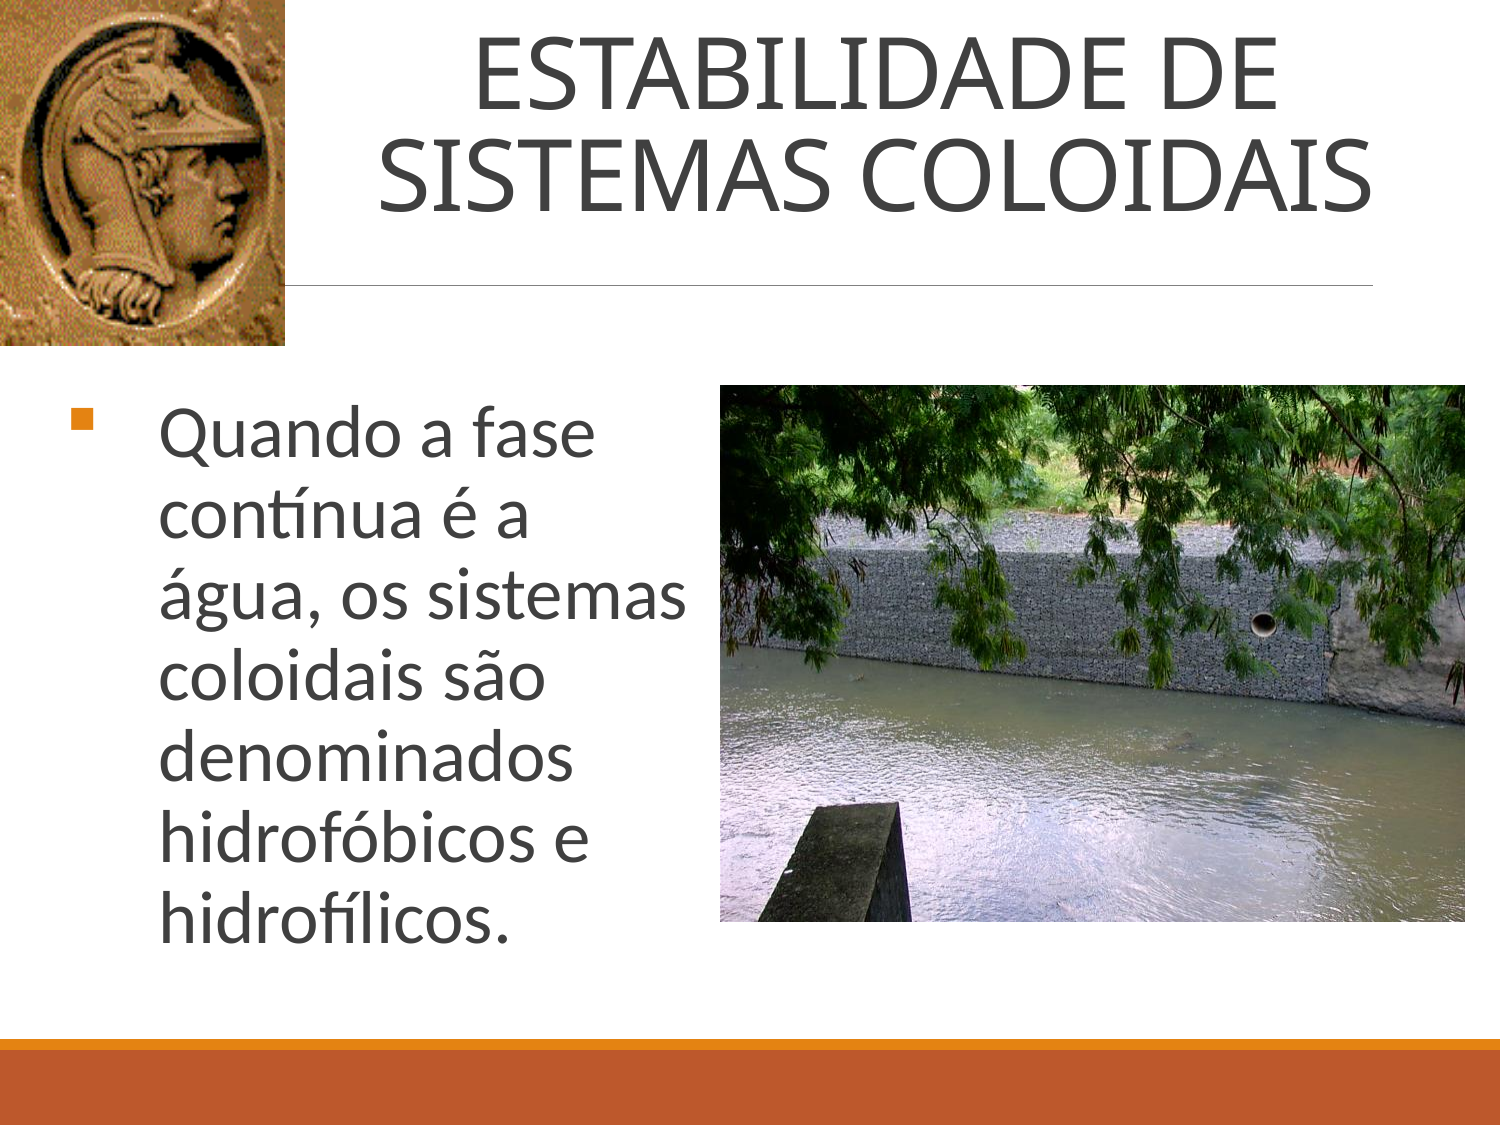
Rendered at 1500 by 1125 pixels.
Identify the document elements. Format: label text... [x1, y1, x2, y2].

title ESTABILIDADE DE SISTEMAS COLOIDAIS [297, 19, 1465, 241]
picture [0, 0, 288, 351]
text_box Quando a fase contínua é a água, os sistemas coloidais são denominados hidrofóbicos e hidrofílicos. [64, 385, 691, 983]
picture [719, 384, 1466, 923]
